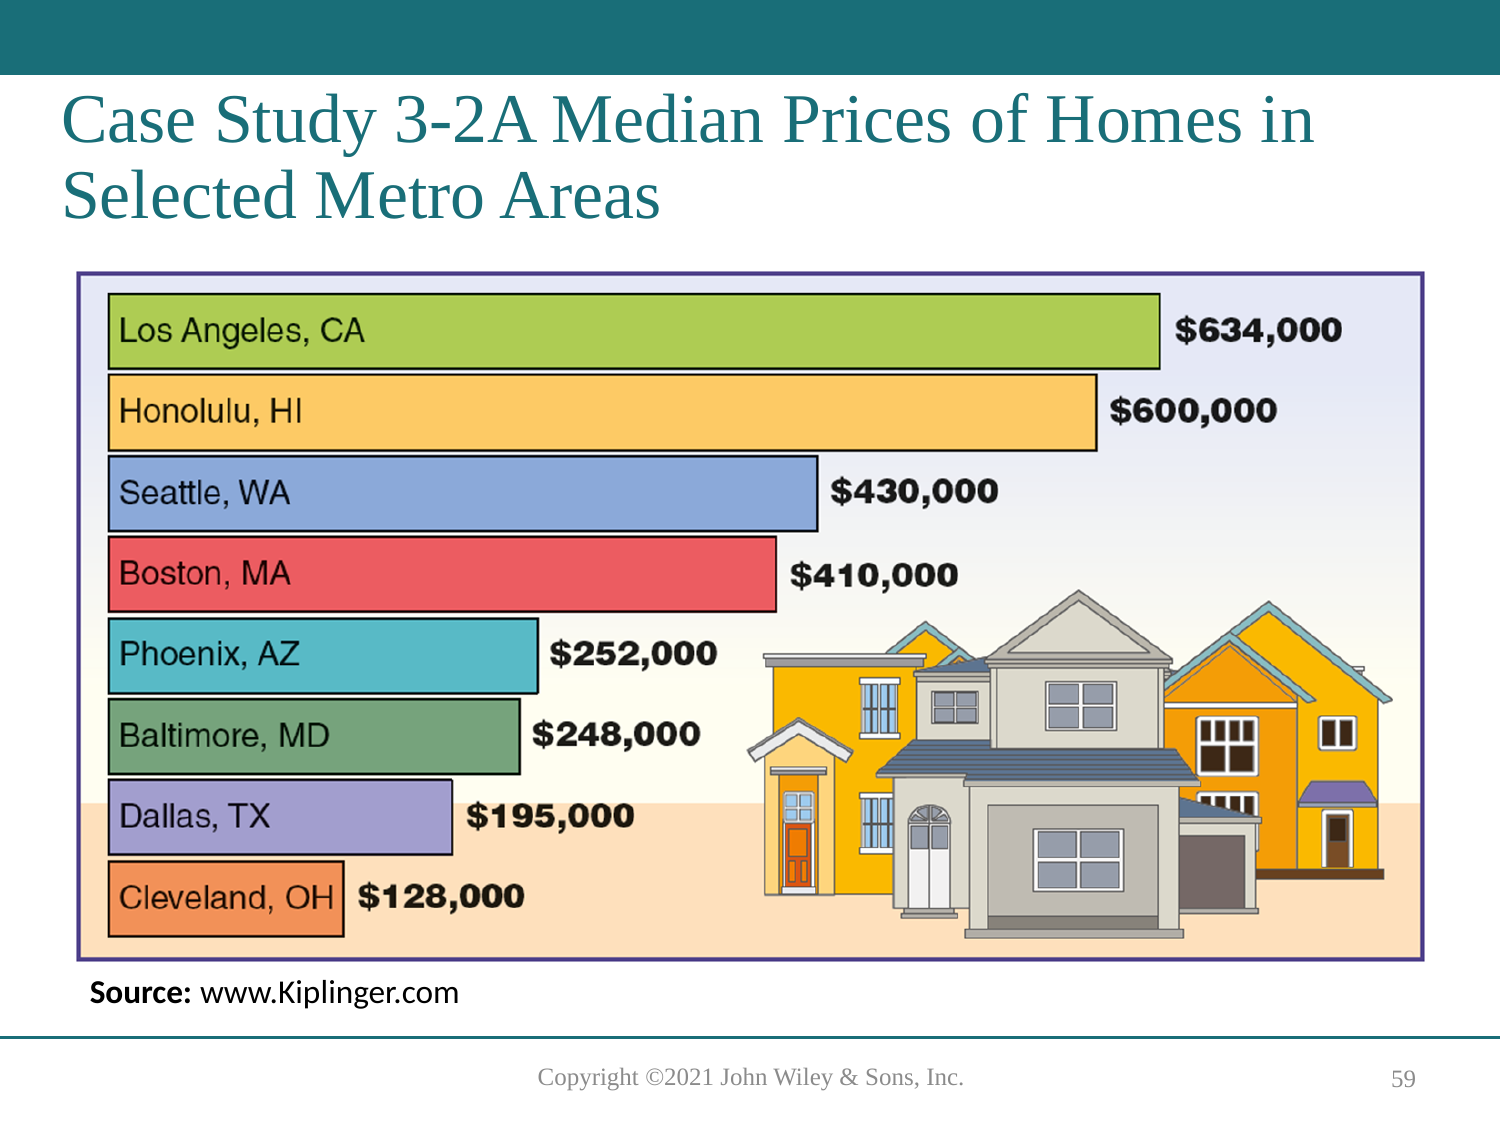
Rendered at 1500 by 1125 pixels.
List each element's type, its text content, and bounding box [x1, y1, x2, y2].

text_box Source: www.Kiplinger.com [75, 963, 625, 1018]
picture [67, 262, 1433, 963]
title Case Study 3-2A Median Prices of Homes in Selected Metro Areas [46, 75, 1447, 241]
